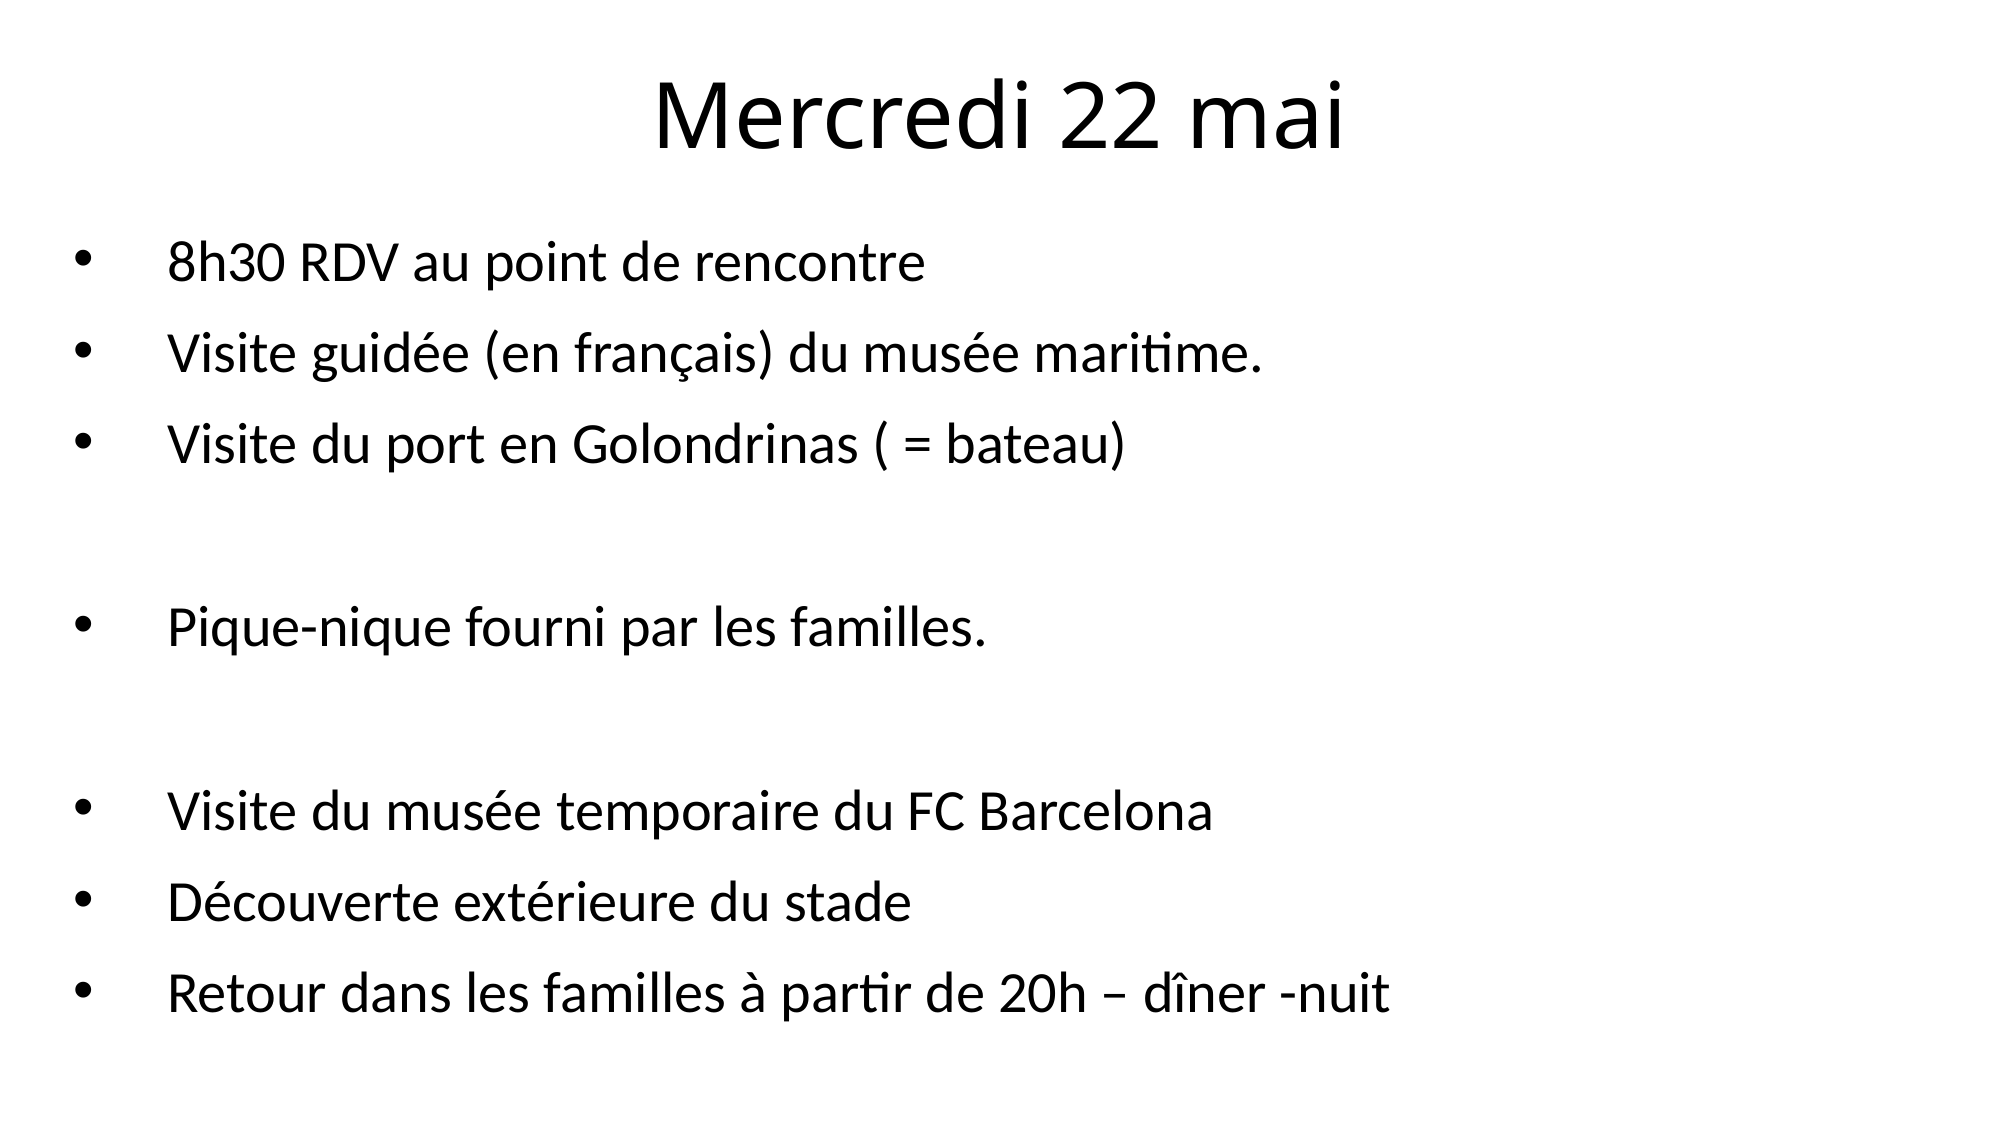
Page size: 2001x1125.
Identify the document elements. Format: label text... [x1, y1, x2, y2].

text_box 8h30 RDV au point de rencontre Visite guidée (en français) du musée maritime. Visite du port en Golondrinas ( = bateau) Pique-nique fourni par les familles. Visite du musée temporaire du FC Barcelona Découverte extérieure du stade Retour dans les familles à partir de 20h – dîner -nuit [58, 210, 1975, 1082]
text_box Mercredi 22 mai [137, 59, 1863, 210]
